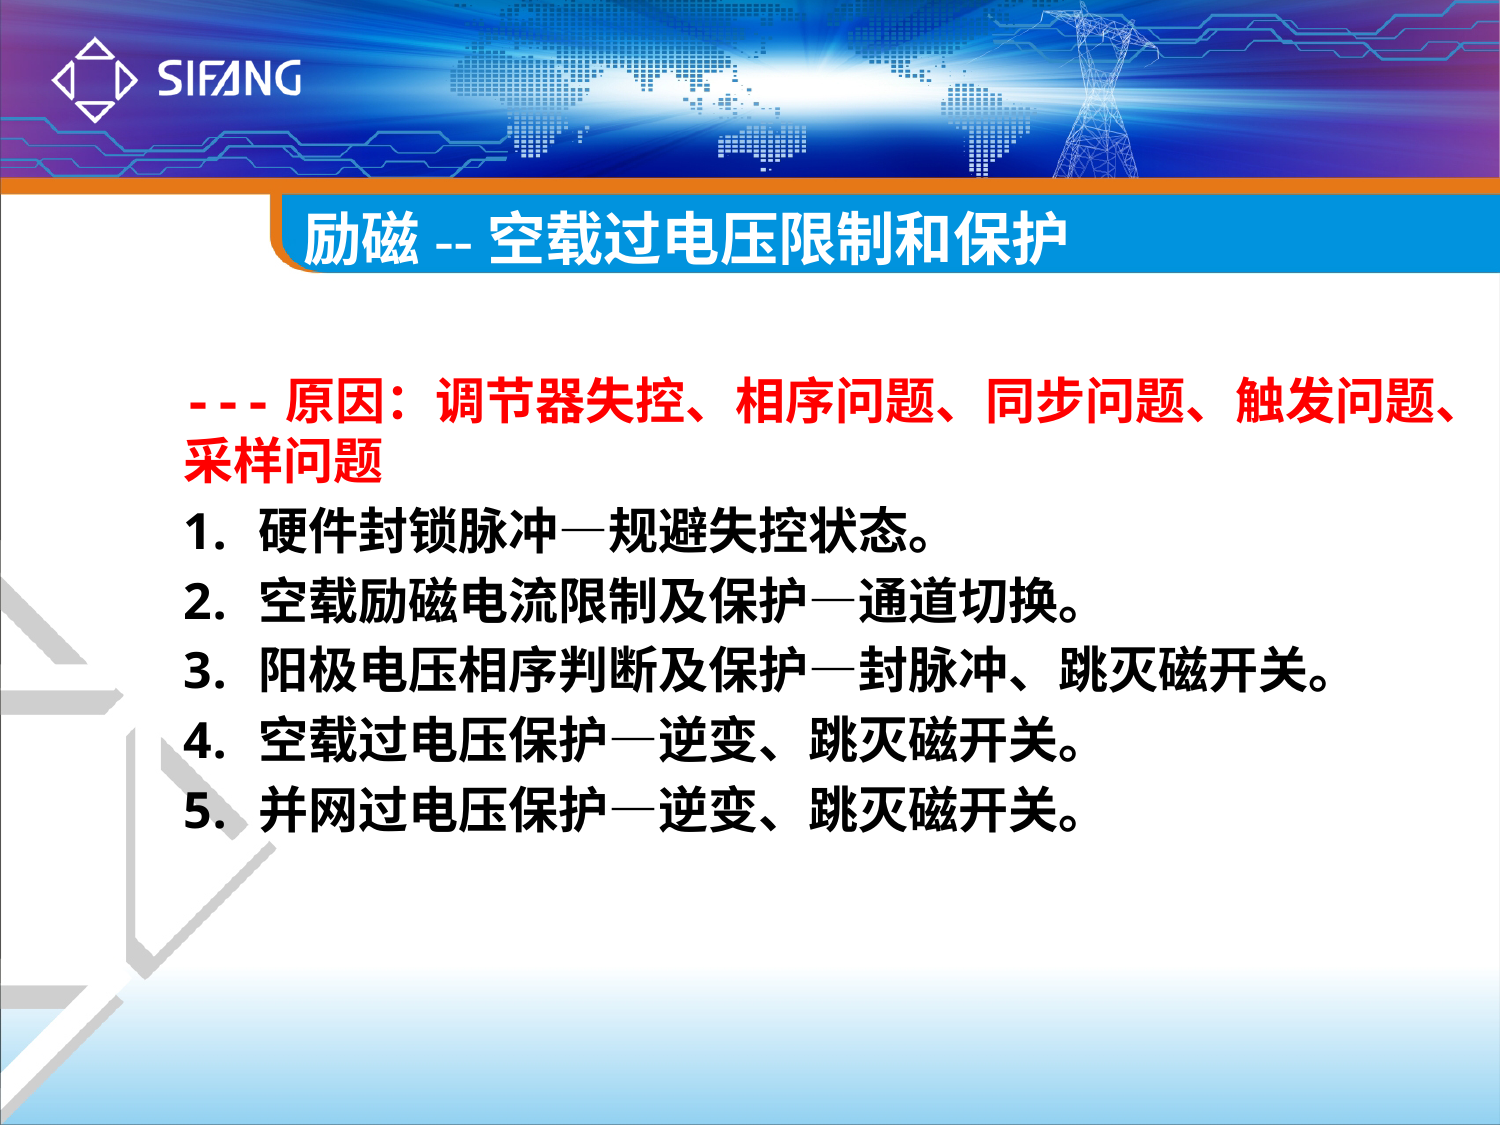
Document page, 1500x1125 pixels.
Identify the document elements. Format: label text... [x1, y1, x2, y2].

picture [0, 0, 1500, 1125]
text_box ---原因：调节器失控、相序问题、同步问题、触发问题、采样问题 硬件封锁脉冲—规避失控状态。 空载励磁电流限制及保护—通道切换。 阳极电压相序判断及保护—封脉冲、跳灭磁开关。 空载过电压保护—逆变、跳灭磁开关。 并网过电压保护—逆变、跳灭磁开关。 [168, 361, 1500, 847]
text_box 励磁--空载过电压限制和保护 [289, 184, 1258, 280]
